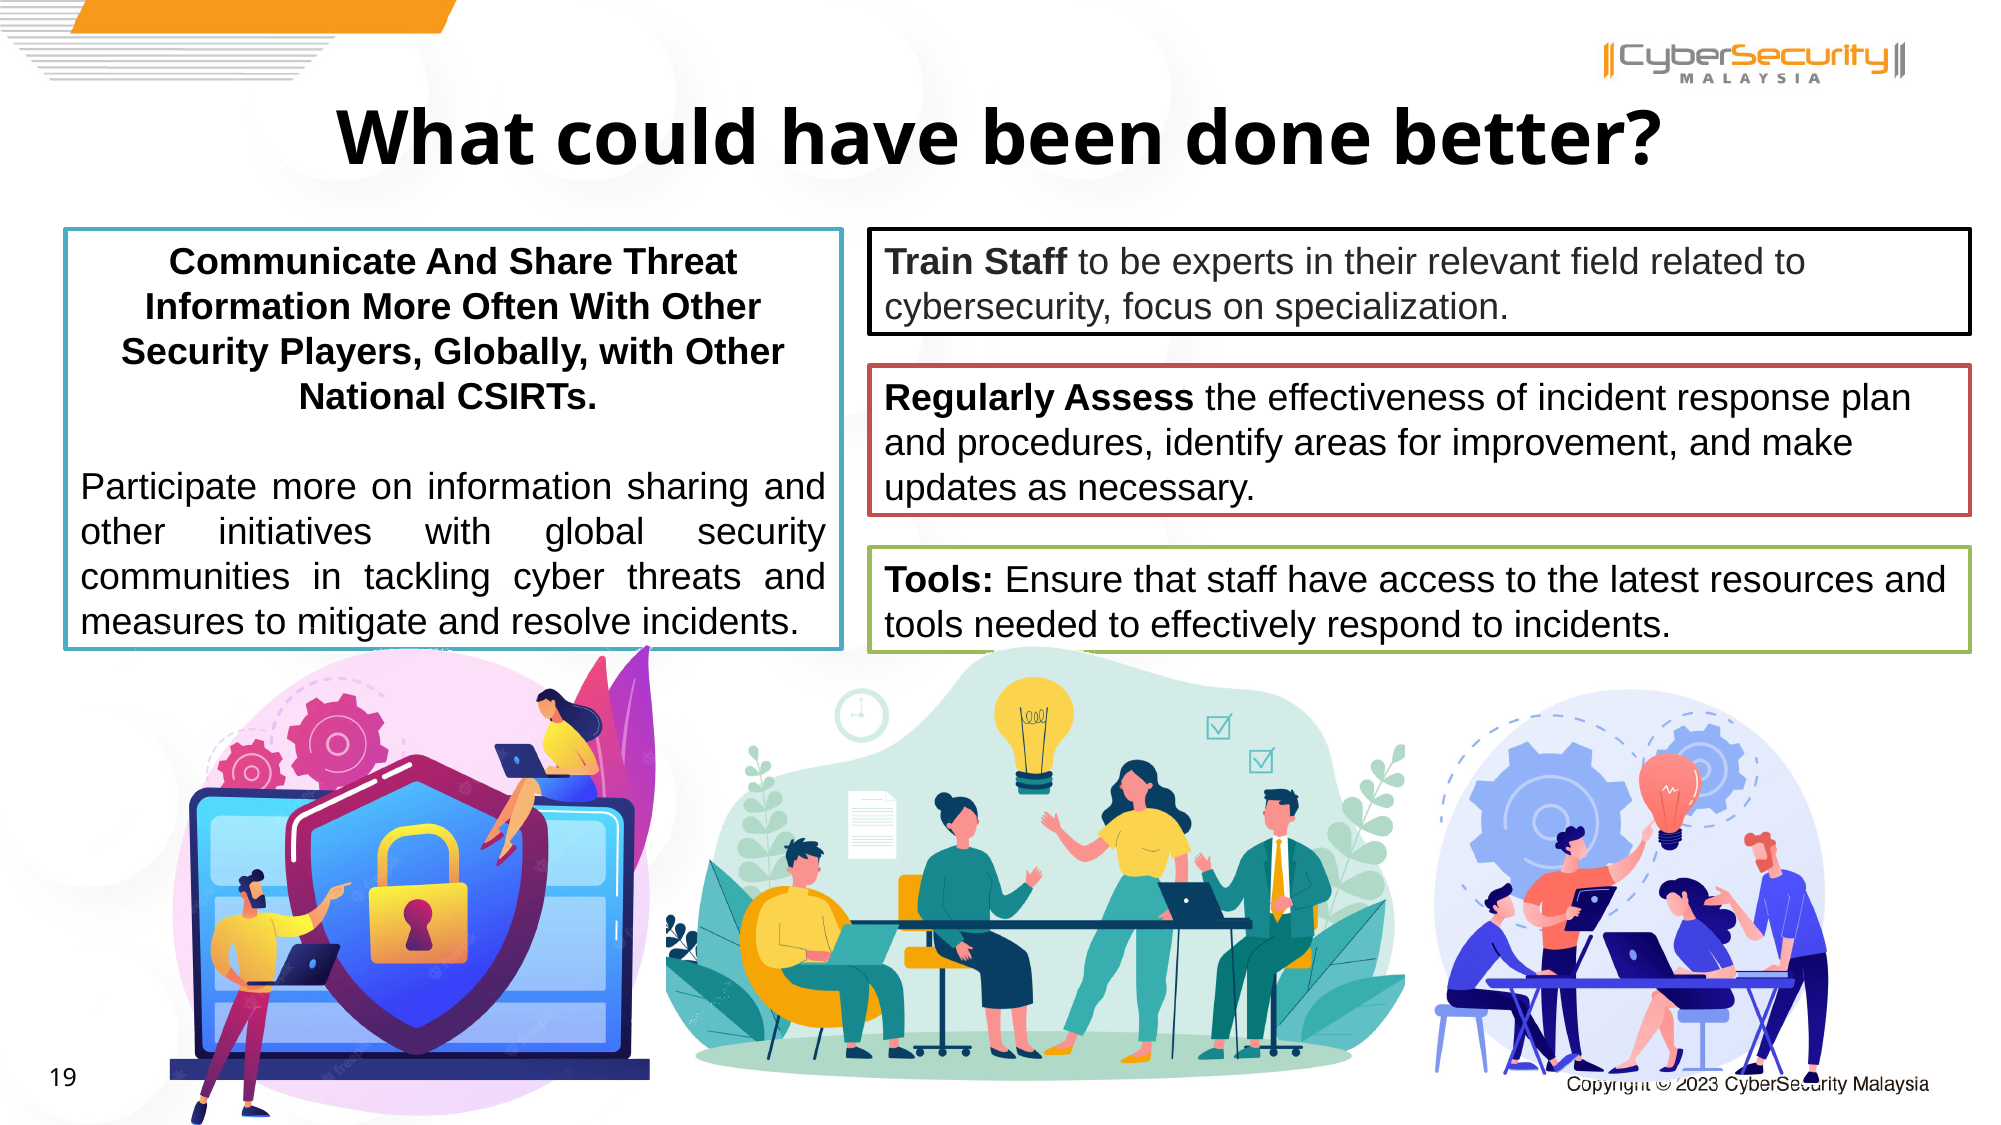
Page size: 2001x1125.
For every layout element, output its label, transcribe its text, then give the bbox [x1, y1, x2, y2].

text_box What could have been done better? [290, 81, 1710, 191]
text_box Tools: Ensure that staff have access to the latest resources and tools needed to effectively respond to incidents. [867, 545, 1972, 654]
text_box Communicate And Share Threat Information More Often With Other Security Players, Globally, with Other National CSIRTs. Participate more on information sharing and other initiatives with global security communities in tackling cyber threats and measures to mitigate and resolve incidents. [63, 227, 844, 651]
text_box Train Staff to be experts in their relevant field related to cybersecurity, focus on specialization. [867, 227, 1972, 336]
picture [0, 0, 2000, 1125]
text_box Regularly Assess the effectiveness of incident response plan and procedures, identify areas for improvement, and make updates as necessary. [867, 363, 1972, 517]
